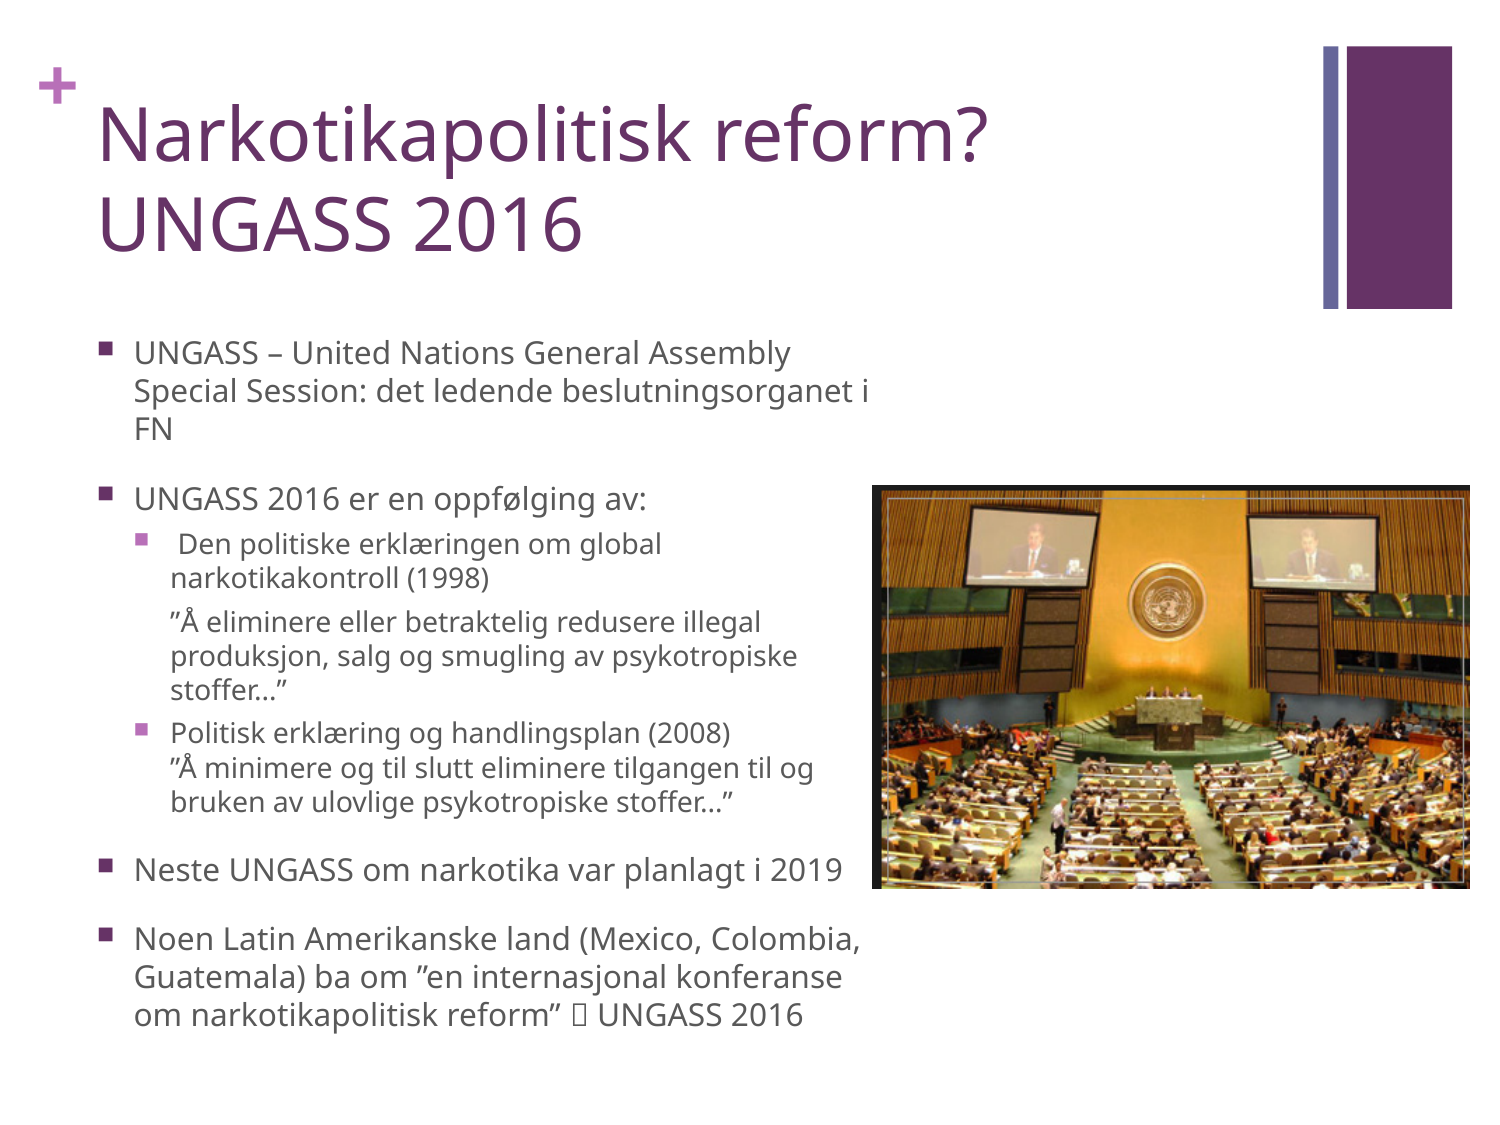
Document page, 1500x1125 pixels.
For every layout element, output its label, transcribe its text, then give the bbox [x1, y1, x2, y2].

title Narkotikapolitisk reform? UNGASS 2016 [81, 79, 1322, 263]
picture [871, 484, 1470, 890]
list UNGASS – United Nations General Assembly Special Session: det ledende beslutningsorganet i FN UNGASS 2016 er en oppfølging av: Den politiske erklæringen om global narkotikakontroll (1998) ”Å eliminere eller betraktelig redusere illegal produksjon, salg og smugling av psykotropiske stoffer…” Politisk erklæring og handlingsplan (2008) ”Å minimere og til slutt eliminere tilgangen til og bruken av ulovlige psykotropiske stoffer…” Neste UNGASS om narkotika var planlagt i 2019 Noen Latin Amerikanske land (Mexico, Colombia, Guatemala) ba om ”en internasjonal konferanse om narkotikapolitisk reform”  UNGASS 2016 [81, 324, 891, 1053]
